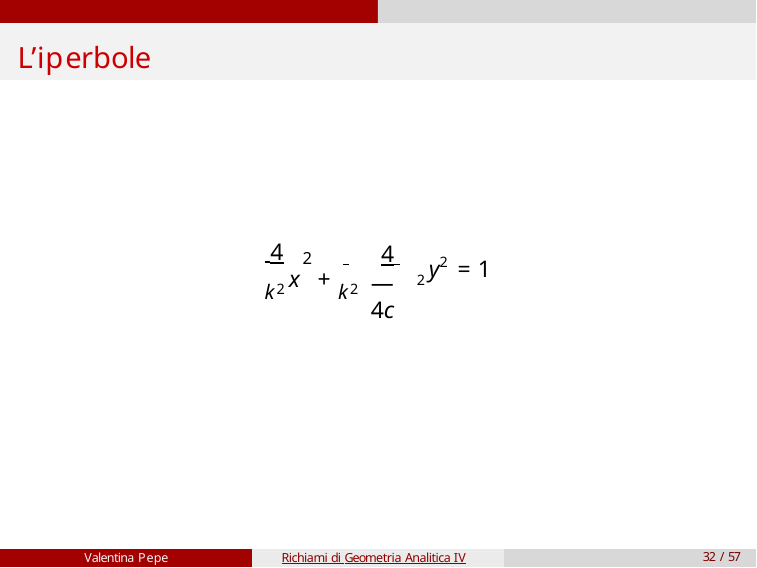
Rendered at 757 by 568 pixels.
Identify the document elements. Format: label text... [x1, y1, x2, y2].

text_box [503, 548, 756, 567]
slide_number Valentina Pepe [82, 549, 170, 568]
text_box [0, 548, 251, 567]
title L’iperbole [15, 39, 741, 134]
text_box — 4c [368, 268, 418, 324]
footer Richiami di Geometria Analitica IV [279, 549, 477, 568]
text_box 4 2 [340, 237, 454, 270]
text_box k2 x + k2 [262, 252, 367, 304]
text_box 2 y = 1 [414, 252, 496, 289]
text_box [251, 548, 503, 567]
text_box 32 / 57 [700, 549, 747, 565]
text_box 4 [262, 237, 284, 252]
text_box 2 [300, 248, 314, 269]
